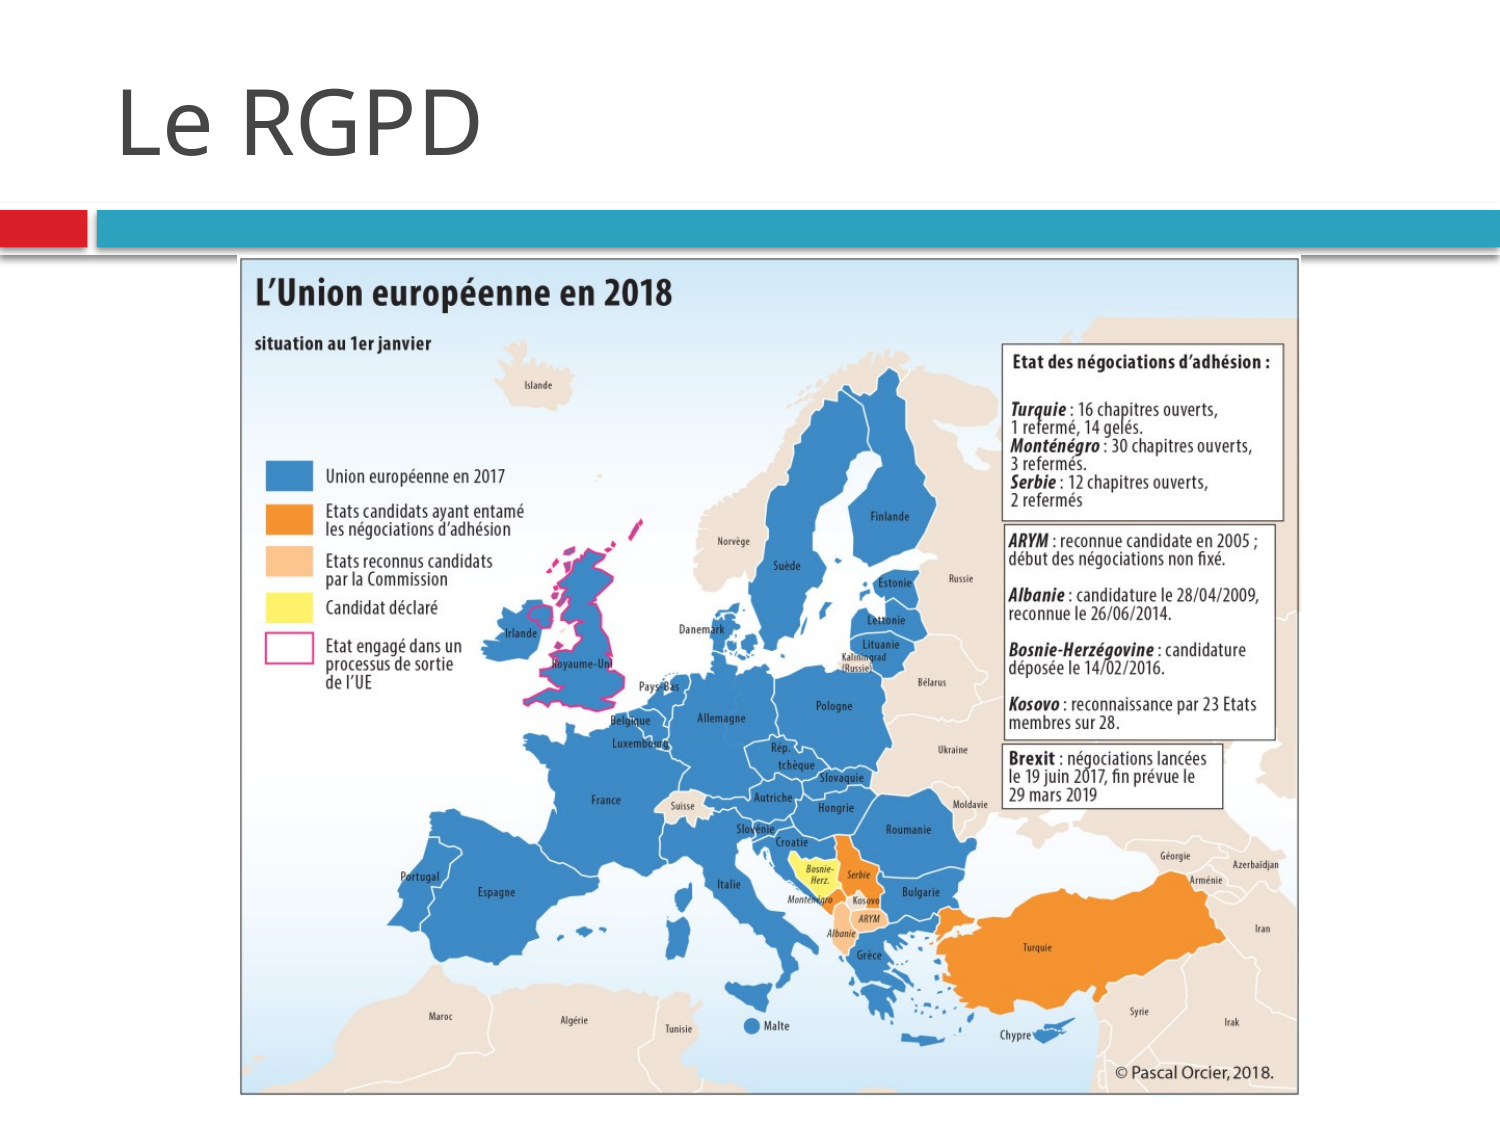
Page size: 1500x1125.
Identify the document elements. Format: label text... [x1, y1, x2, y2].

title Le RGPD [99, 37, 1438, 200]
picture [236, 255, 1301, 1098]
